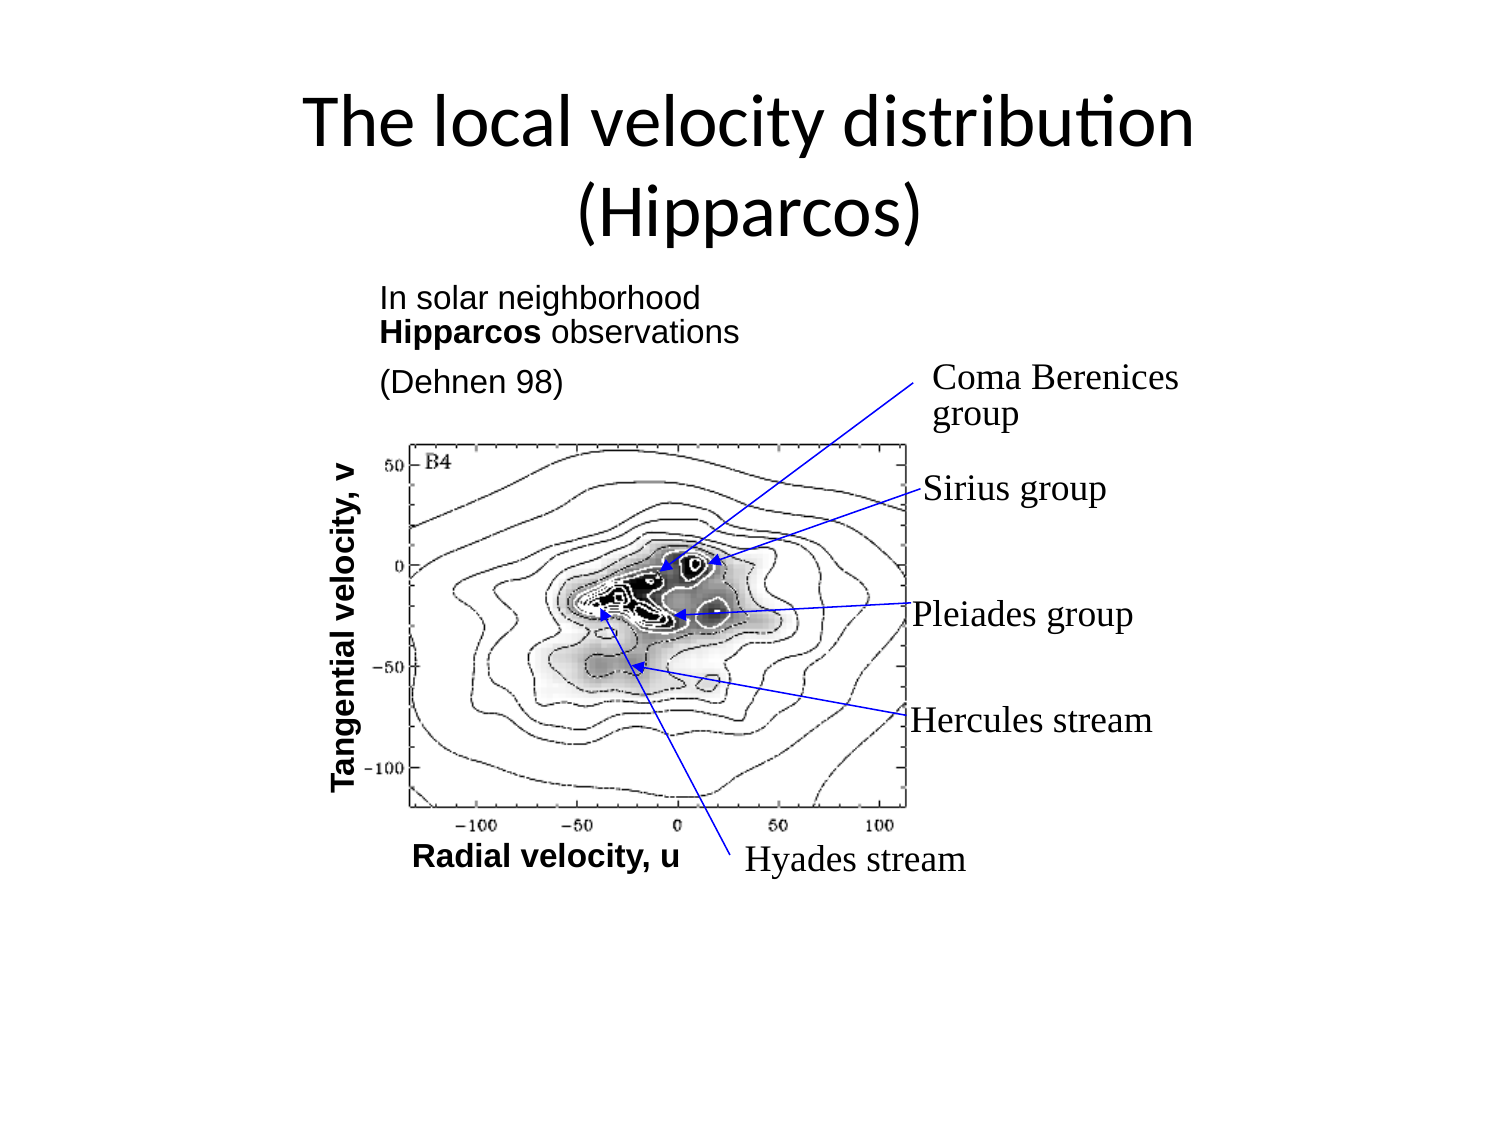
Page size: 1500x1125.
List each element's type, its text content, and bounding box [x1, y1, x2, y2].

title The local velocity distribution (Hipparcos) [112, 71, 1388, 251]
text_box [312, 274, 1231, 887]
